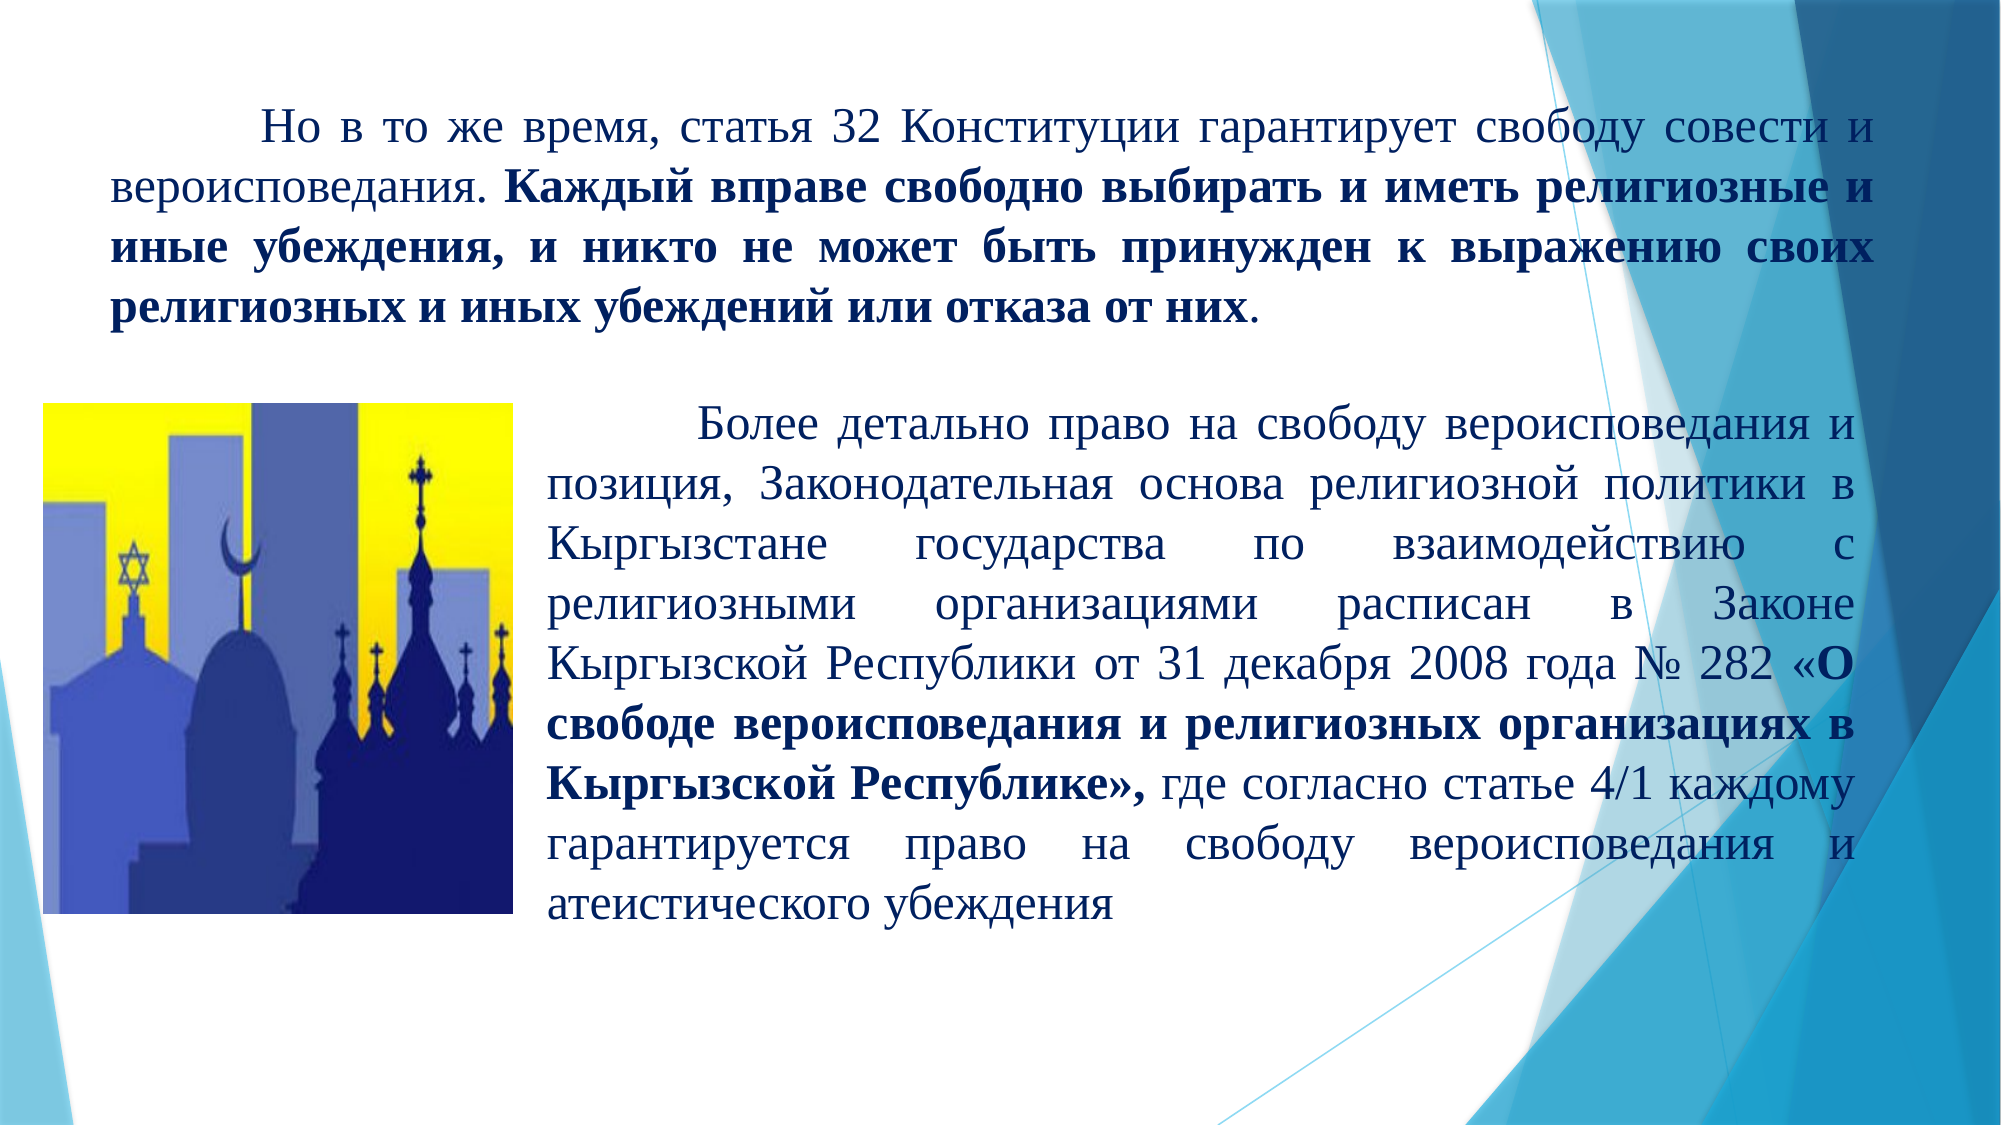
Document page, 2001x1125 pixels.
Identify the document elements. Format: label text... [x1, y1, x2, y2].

list Более детально право на свободу вероисповедания и позиция, Законодательная основа религиозной политики в Кыргызстане государства по взаимодействию с религиозными организациями расписан в Законе Кыргызской Республики от 31 декабря 2008 года № 282 «О свободе вероисповедания и религиозных организациях в Кыргызской Республике», где согласно статье 4/1 каждому гарантируется право на свободу вероисповедания и атеистического убеждения [531, 381, 1871, 1007]
picture [43, 403, 514, 915]
title Но в то же время, статья 32 Конституции гарантирует свободу совести и вероисповедания. Каждый вправе свободно выбирать и иметь религиозные и иные убеждения, и никто не может быть принужден к выражению своих религиозных и иных убеждений или отказа от них. [95, 84, 1890, 377]
